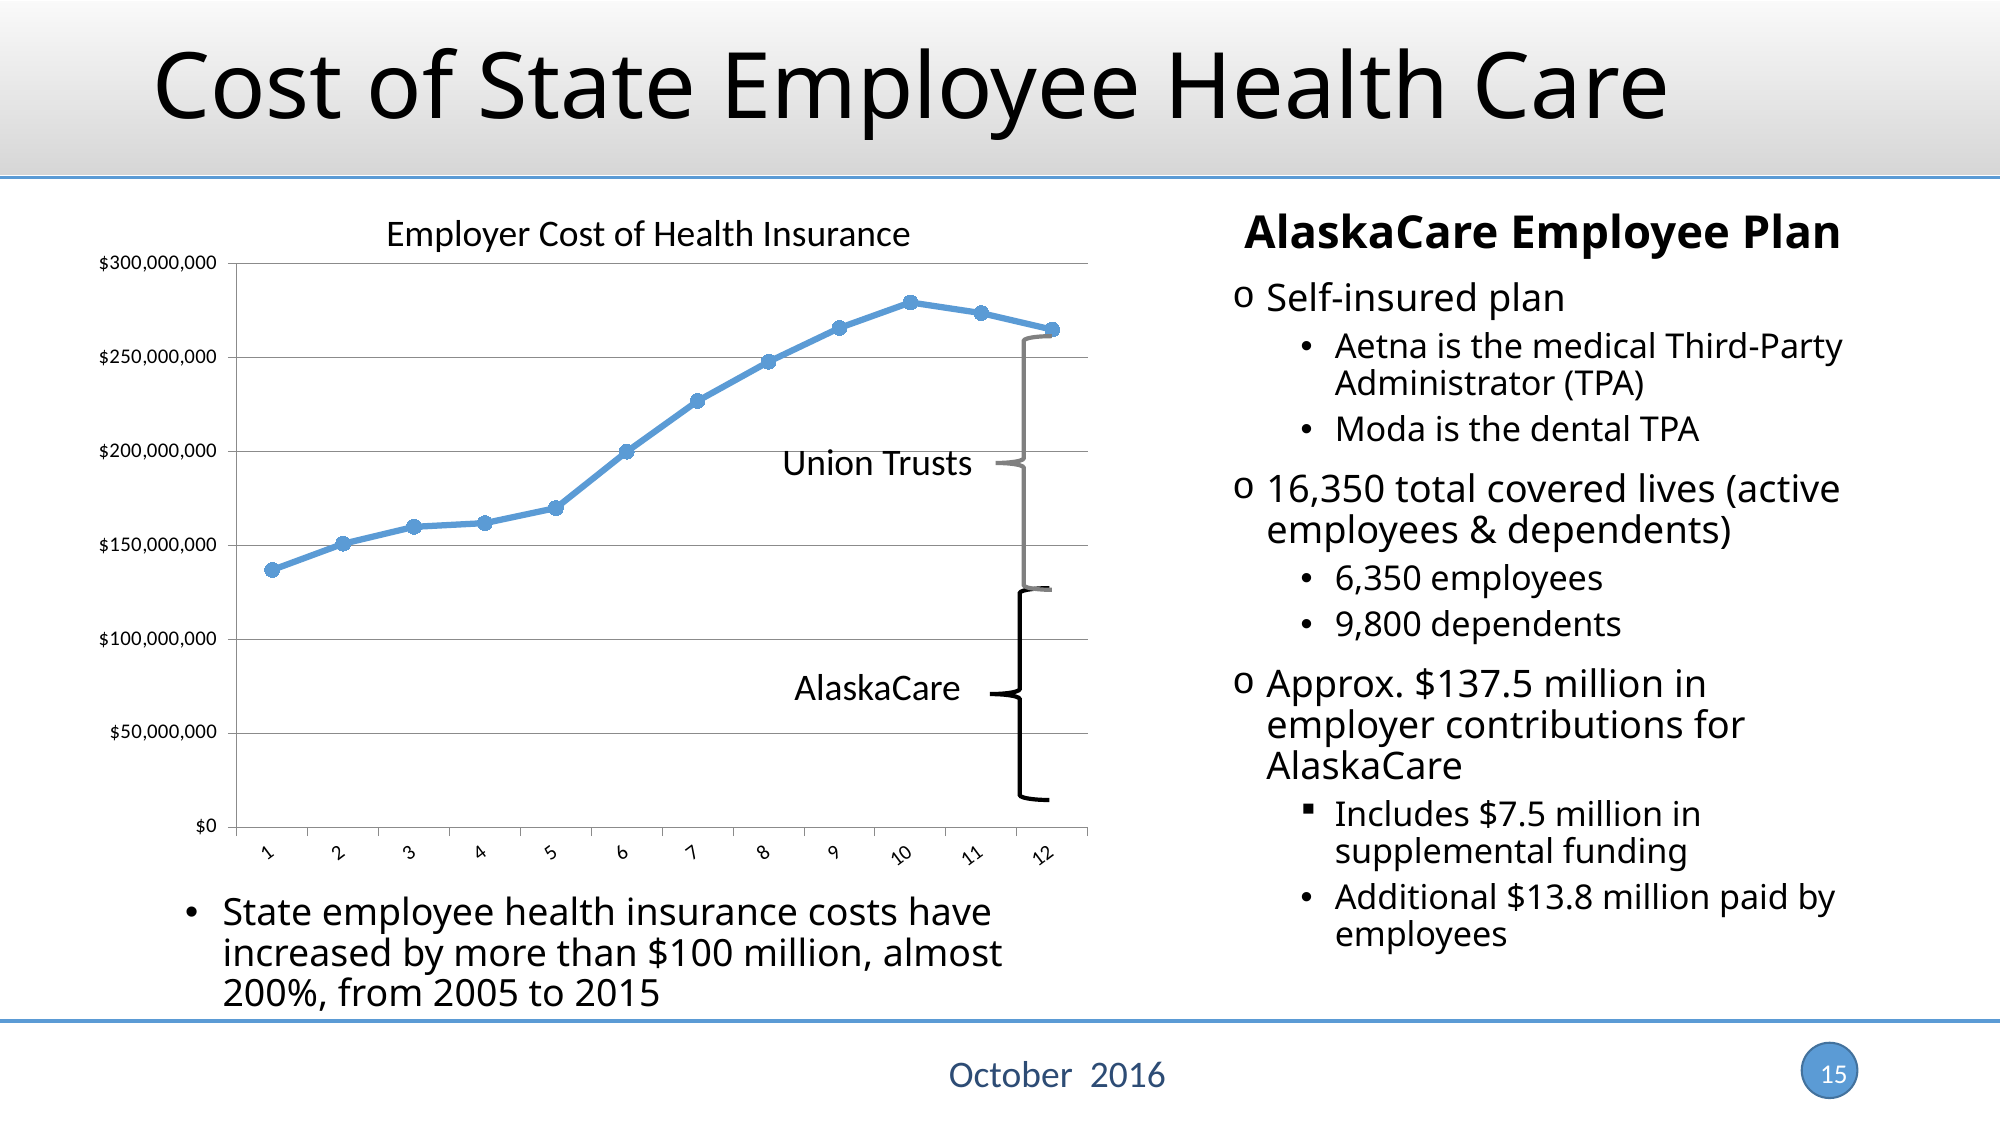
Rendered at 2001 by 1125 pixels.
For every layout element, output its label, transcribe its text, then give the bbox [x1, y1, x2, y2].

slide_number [934, 1042, 1383, 1103]
text_box Employer Cost of Health Insurance [371, 201, 927, 240]
chart [77, 240, 1109, 885]
list State employee health insurance costs have increased by more than $100 million, almost 200%, from 2005 to 2015 [169, 885, 1052, 1040]
list AlaskaCare Employee Plan Self-insured plan Aetna is the medical Third-Party Administrator (TPA) Moda is the dental TPA 16,350 total covered lives (active employees & dependents) 6,350 employees 9,800 dependents Approx. $137.5 million in employer contributions for AlaskaCare Includes $7.5 million in supplemental funding Additional $13.8 million paid by employees [1149, 201, 1870, 972]
title Cost of State Employee Health Care [137, 4, 2000, 174]
slide_number 15 [1412, 1042, 1863, 1103]
